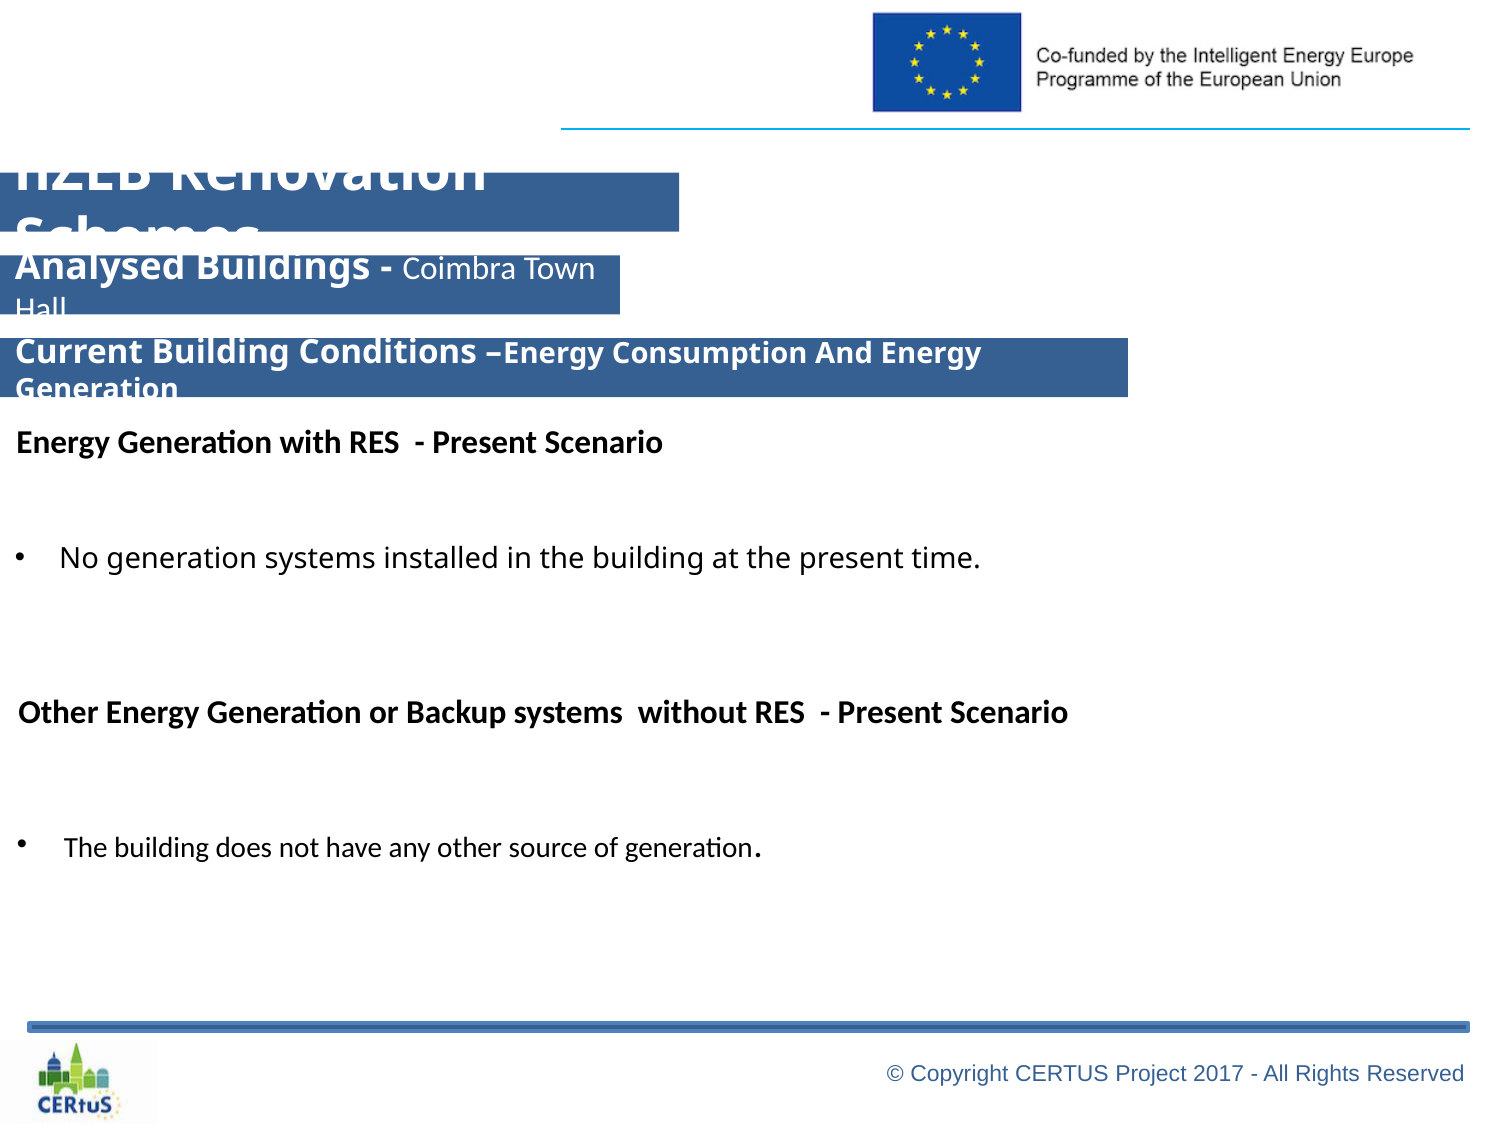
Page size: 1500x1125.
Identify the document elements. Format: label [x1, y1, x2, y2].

text_box [3, 682, 1471, 738]
text_box [0, 253, 622, 316]
text_box [2, 813, 1466, 907]
text_box [844, 1051, 1480, 1094]
text_box [0, 336, 1130, 399]
text_box [0, 171, 681, 234]
text_box [27, 1021, 1470, 1033]
text_box [0, 491, 1467, 616]
text_box [1, 412, 715, 468]
picture [0, 1040, 159, 1124]
picture [865, 3, 1433, 122]
